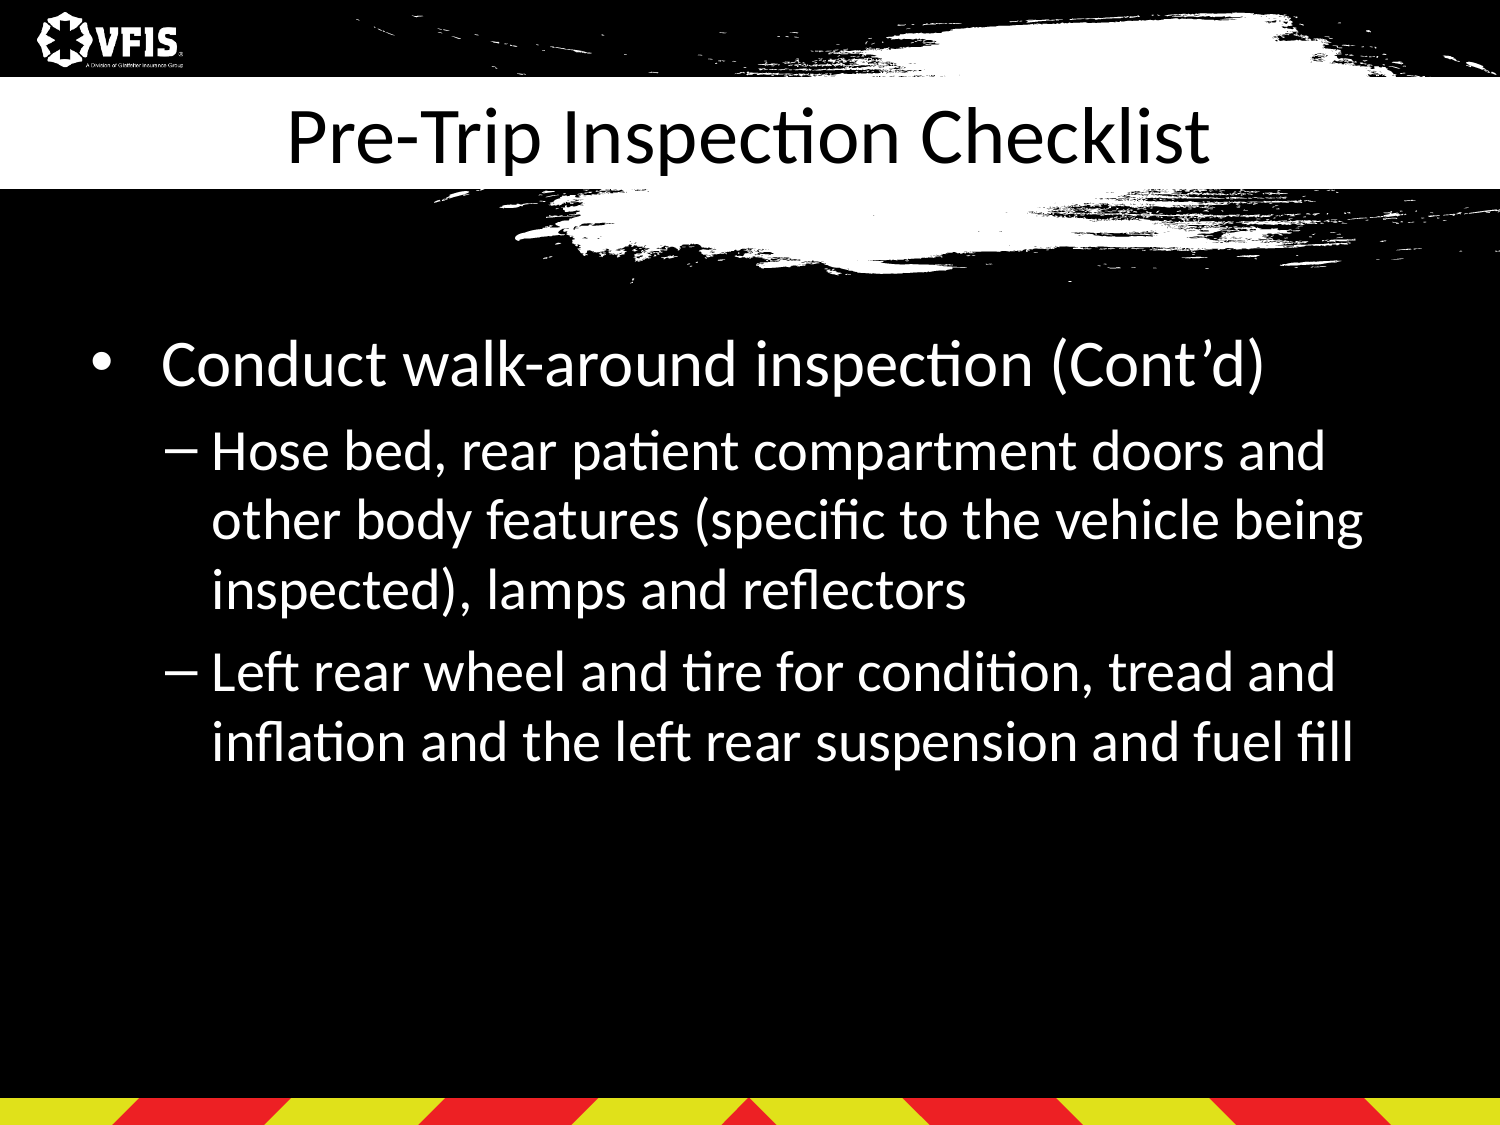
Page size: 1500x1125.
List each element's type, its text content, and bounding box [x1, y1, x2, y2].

picture [0, 0, 1500, 1125]
list Conduct walk-around inspection (Cont’d) Hose bed, rear patient compartment doors and other body features (specific to the vehicle being inspected), lamps and reflectors Left rear wheel and tire for condition, tread and inflation and the left rear suspension and fuel fill [75, 312, 1425, 1005]
title Pre-Trip Inspection Checklist [75, 75, 1425, 188]
